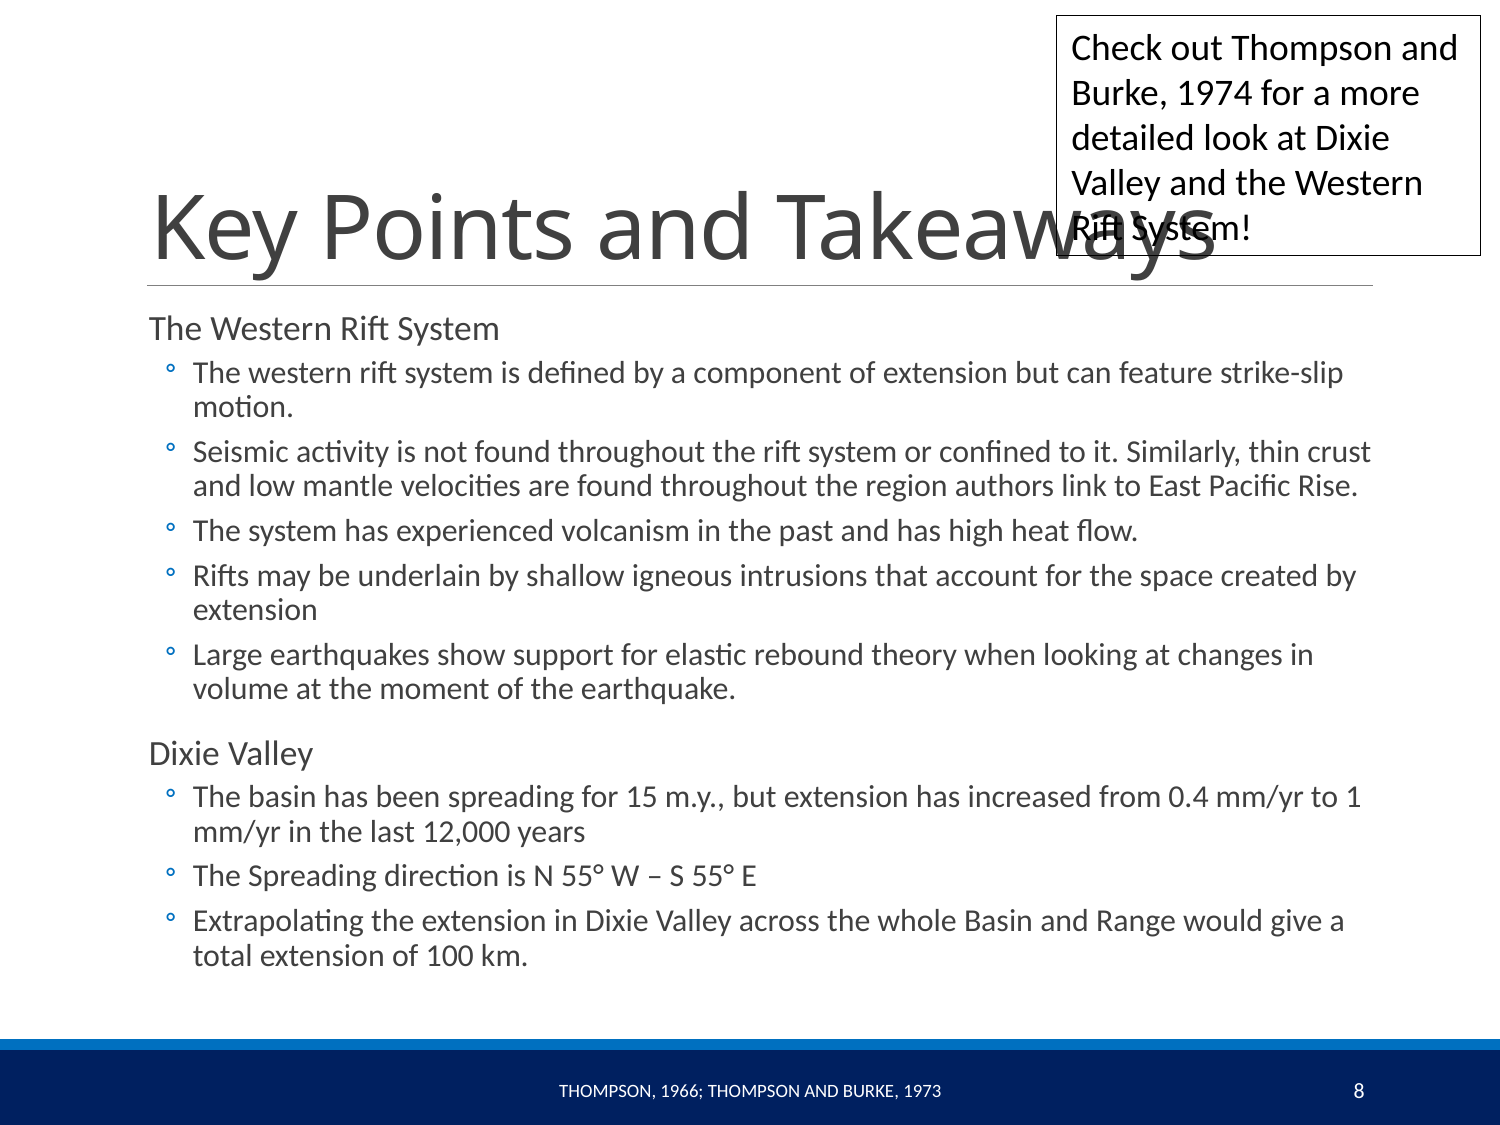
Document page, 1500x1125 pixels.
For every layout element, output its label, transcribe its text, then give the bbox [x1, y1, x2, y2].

slide_number 8 [1218, 1059, 1380, 1120]
text_box Check out Thompson and Burke, 1974 for a more detailed look at Dixie Valley and the Western Rift System! [1056, 15, 1481, 256]
list The Western Rift System The western rift system is defined by a component of extension but can feature strike-slip motion. Seismic activity is not found throughout the rift system or confined to it. Similarly, thin crust and low mantle velocities are found throughout the region authors link to East Pacific Rise. The system has experienced volcanism in the past and has high heat flow. Rifts may be underlain by shallow igneous intrusions that account for the space created by extension Large earthquakes show support for elastic rebound theory when looking at changes in volume at the moment of the earthquake. Dixie Valley The basin has been spreading for 15 m.y., but extension has increased from 0.4 mm/yr to 1 mm/yr in the last 12,000 years The Spreading direction is N 55° W – S 55° E Extrapolating the extension in Dixie Valley across the whole Basin and Range would give a total extension of 100 km. [135, 302, 1373, 1017]
footer Thompson, 1966; Thompson and Burke, 1973 [453, 1059, 1047, 1120]
title Key Points and Takeaways [135, 47, 1373, 285]
